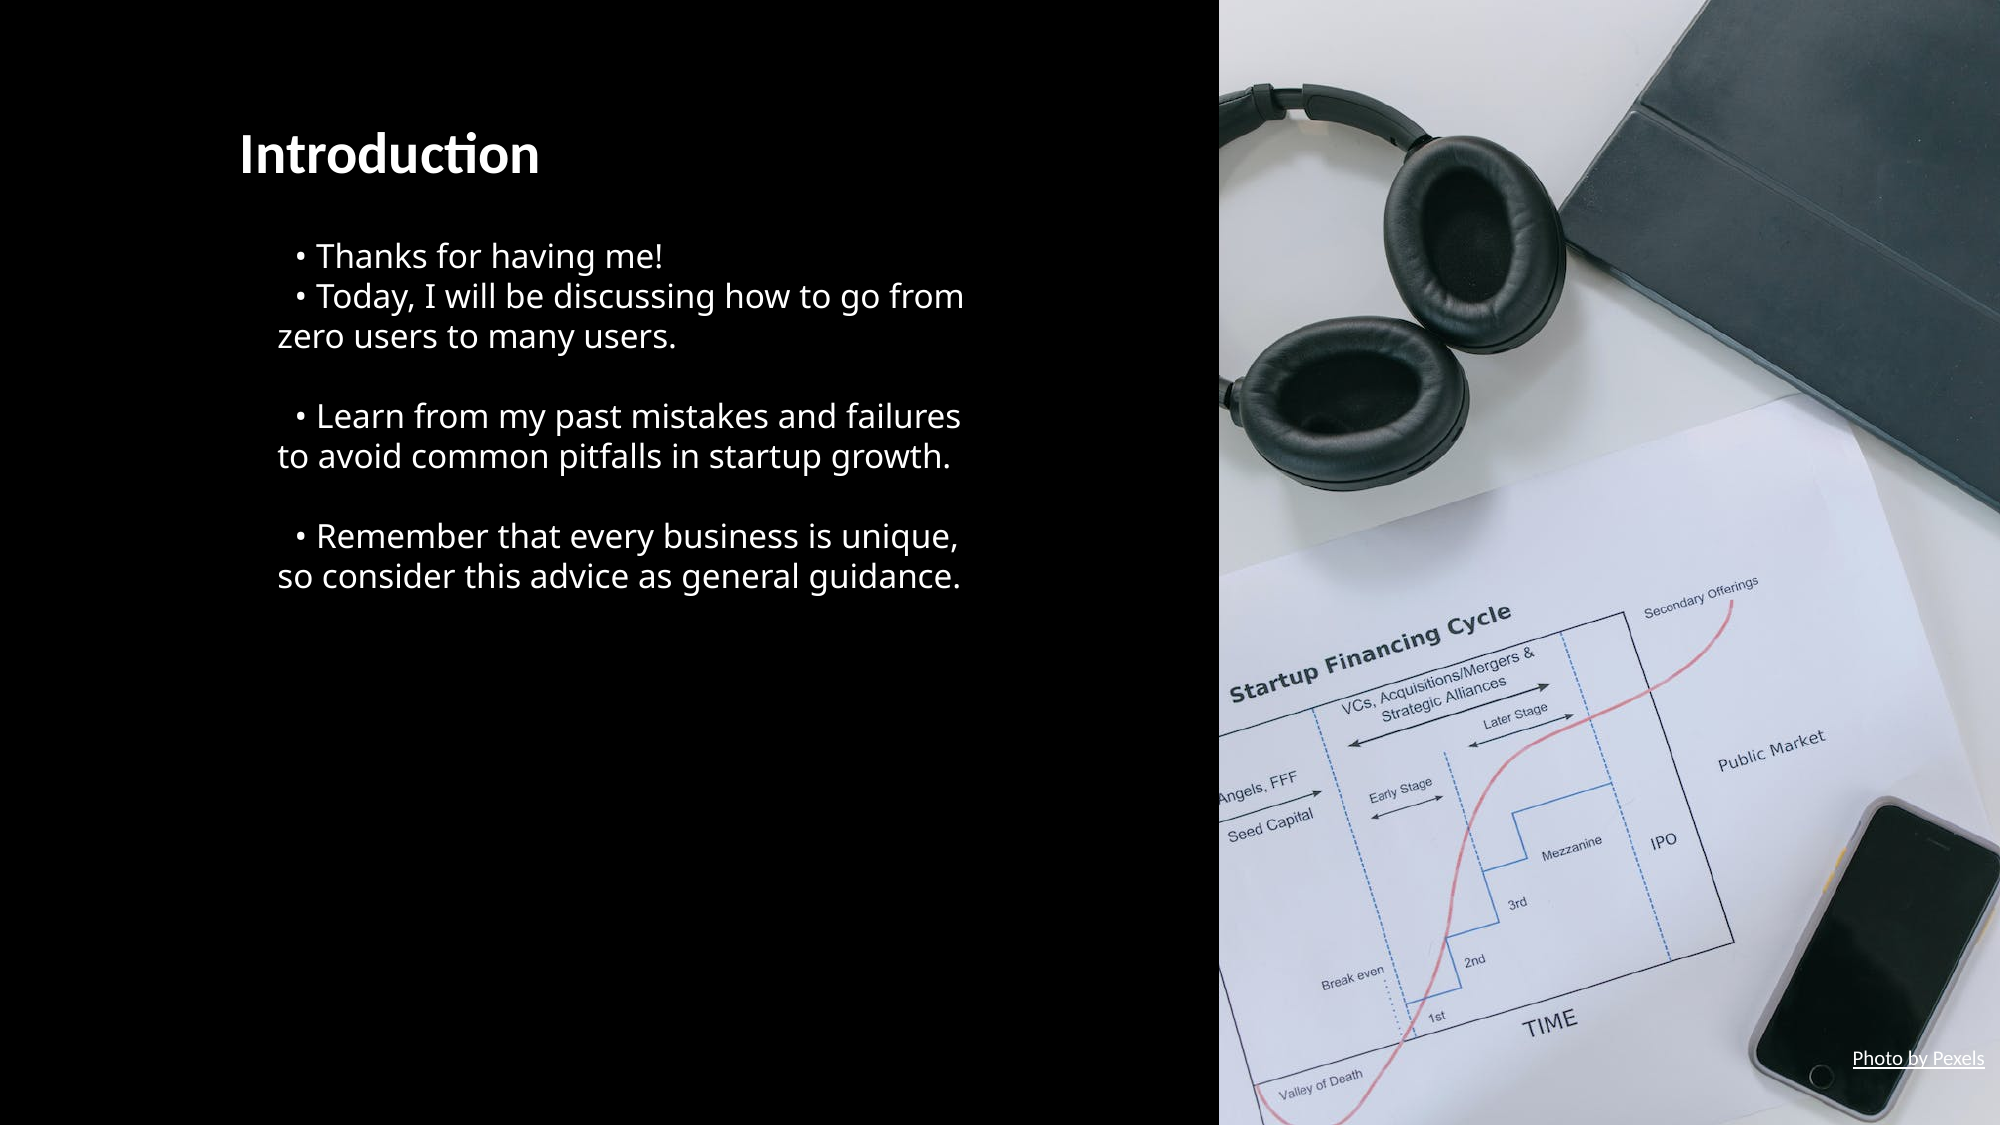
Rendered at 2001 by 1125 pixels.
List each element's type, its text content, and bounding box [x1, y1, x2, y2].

text_box Introduction [225, 112, 1219, 188]
text_box • Learn from my past mistakes and failures to avoid common pitfalls in startup growth. [262, 397, 1013, 473]
text_box • Thanks for having me! [262, 217, 1013, 277]
text_box • Today, I will be discussing how to go from zero users to many users. [262, 277, 1013, 353]
text_box • Remember that every business is unique, so consider this advice as general guidance. [262, 517, 1013, 593]
picture [1219, 0, 2000, 1125]
